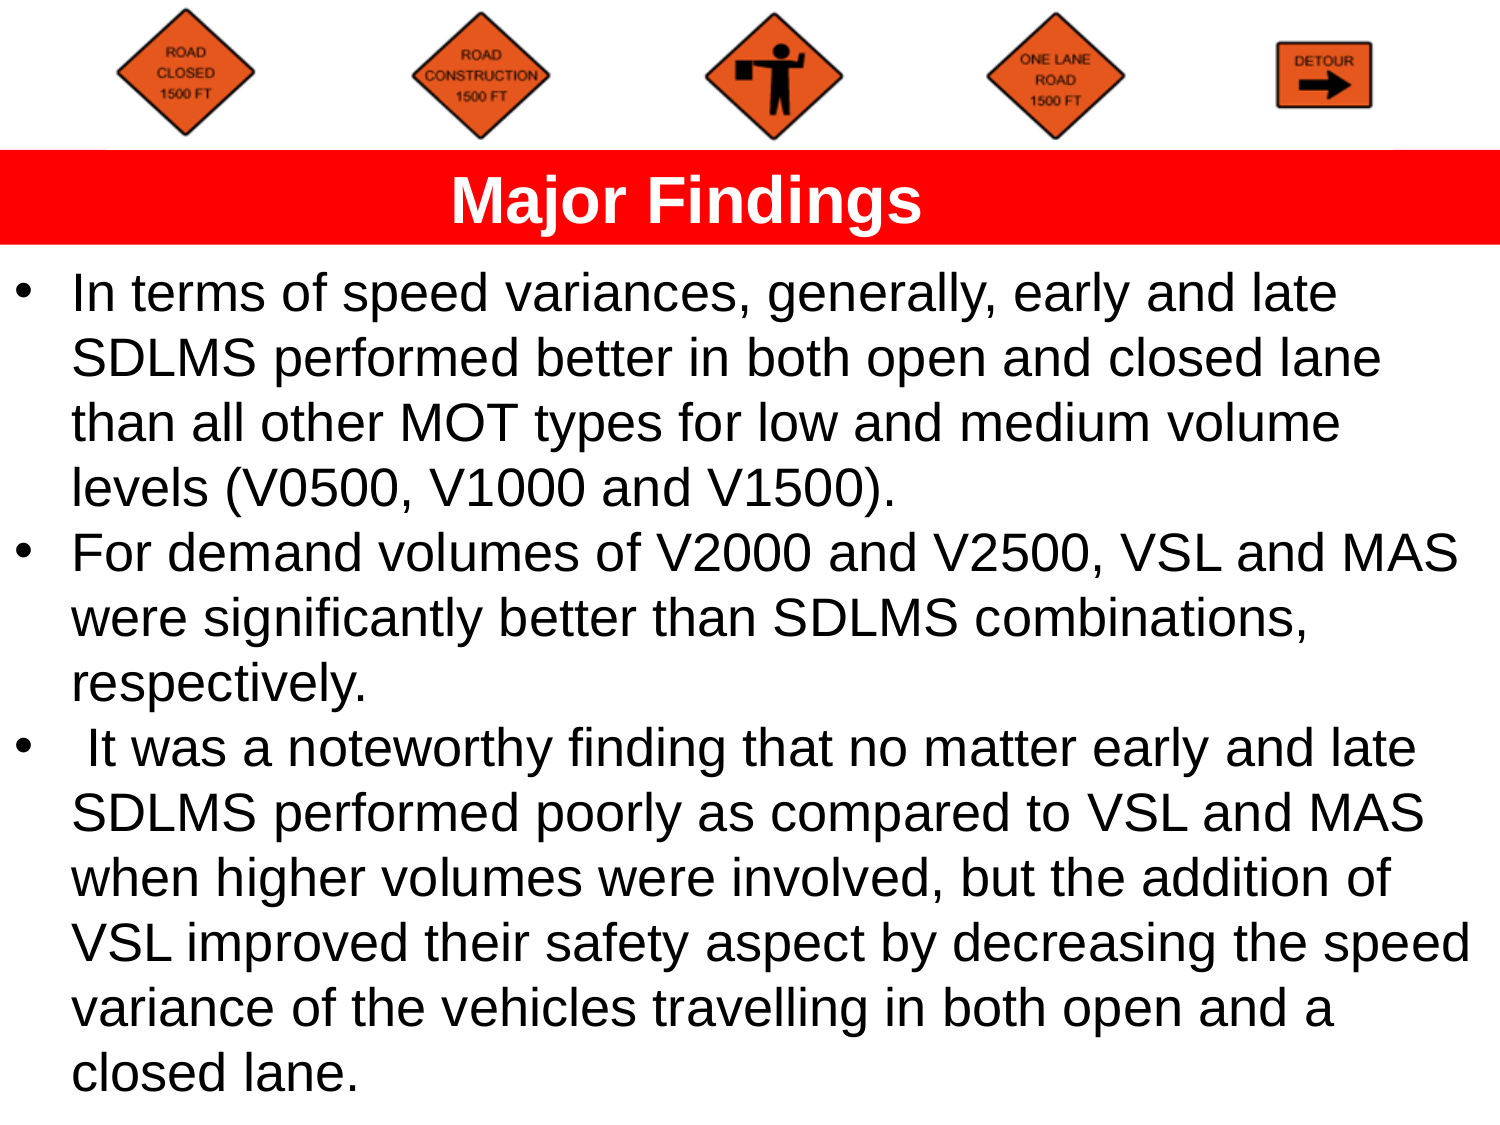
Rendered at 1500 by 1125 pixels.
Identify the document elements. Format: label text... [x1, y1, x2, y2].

text_box In terms of speed variances, generally, early and late SDLMS performed better in both open and closed lane than all other MOT types for low and medium volume levels (V0500, V1000 and V1500). For demand volumes of V2000 and V2500, VSL and MAS were significantly better than SDLMS combinations, respectively. It was a noteworthy finding that no matter early and late SDLMS performed poorly as compared to VSL and MAS when higher volumes were involved, but the addition of VSL improved their safety aspect by decreasing the speed variance of the vehicles travelling in both open and a closed lane. [0, 249, 1500, 1110]
picture [107, 0, 1394, 151]
text_box Major Findings [0, 149, 1500, 245]
